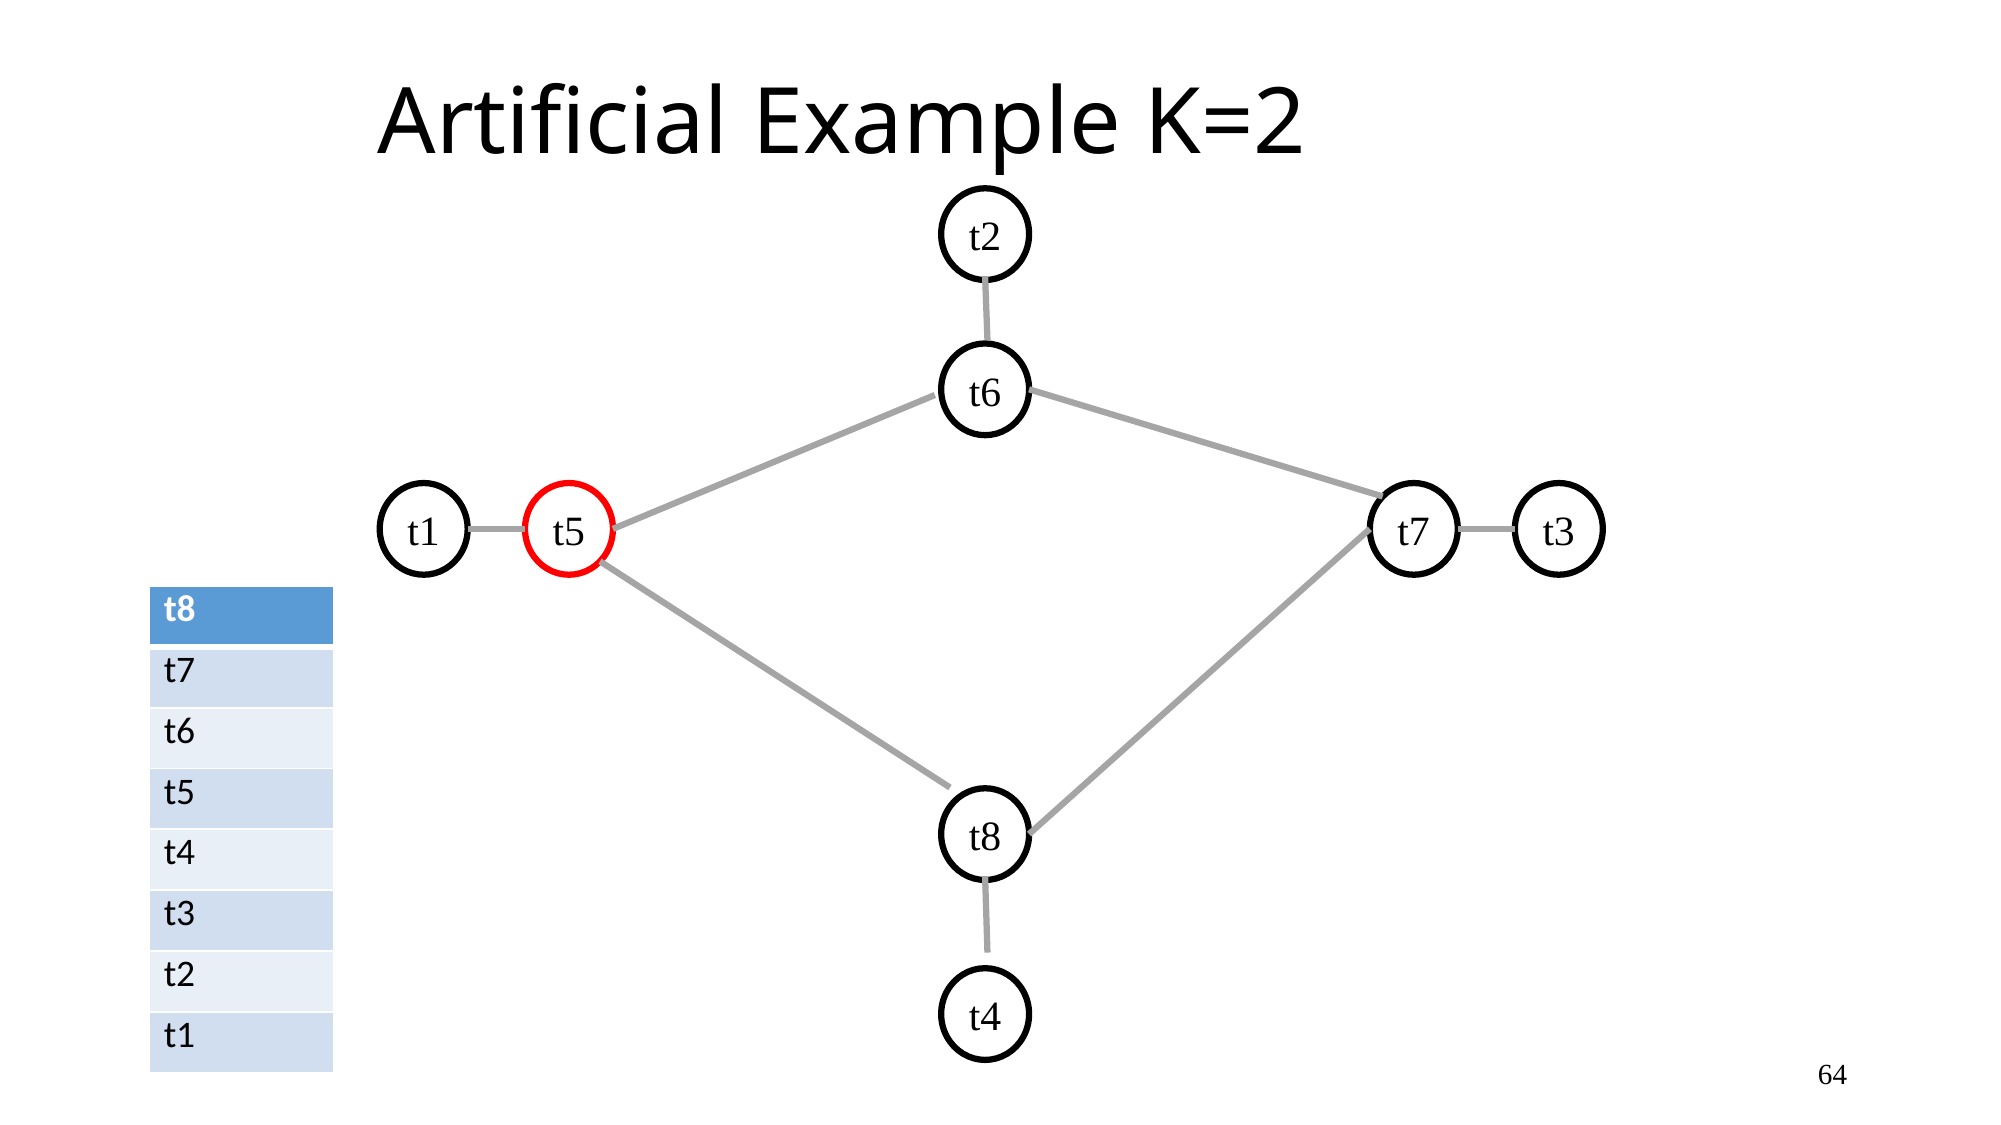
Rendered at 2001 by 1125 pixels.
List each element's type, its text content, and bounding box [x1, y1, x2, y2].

text_box t6 [941, 343, 1029, 436]
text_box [1029, 389, 1385, 494]
table_cell t3 [150, 891, 333, 950]
text_box t4 [941, 968, 1030, 1060]
text_box t8 [941, 788, 1030, 880]
text_box t2 [941, 188, 1030, 280]
table_cell t1 [150, 1013, 333, 1072]
table_cell t2 [150, 952, 333, 1011]
table_cell t7 [150, 650, 333, 707]
title Artificial Example K=2 [362, 29, 1638, 218]
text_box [613, 395, 935, 529]
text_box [1029, 528, 1370, 835]
table_cell t6 [150, 709, 333, 768]
table_header t8 [150, 587, 333, 644]
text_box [598, 564, 950, 788]
slide_number 64 [1412, 1042, 1863, 1103]
text_box t1 [379, 483, 468, 575]
text_box t3 [1514, 483, 1603, 575]
table_cell t5 [150, 769, 333, 828]
table_cell t4 [150, 830, 333, 889]
text_box t5 [525, 483, 613, 575]
text_box t7 [1369, 483, 1458, 575]
